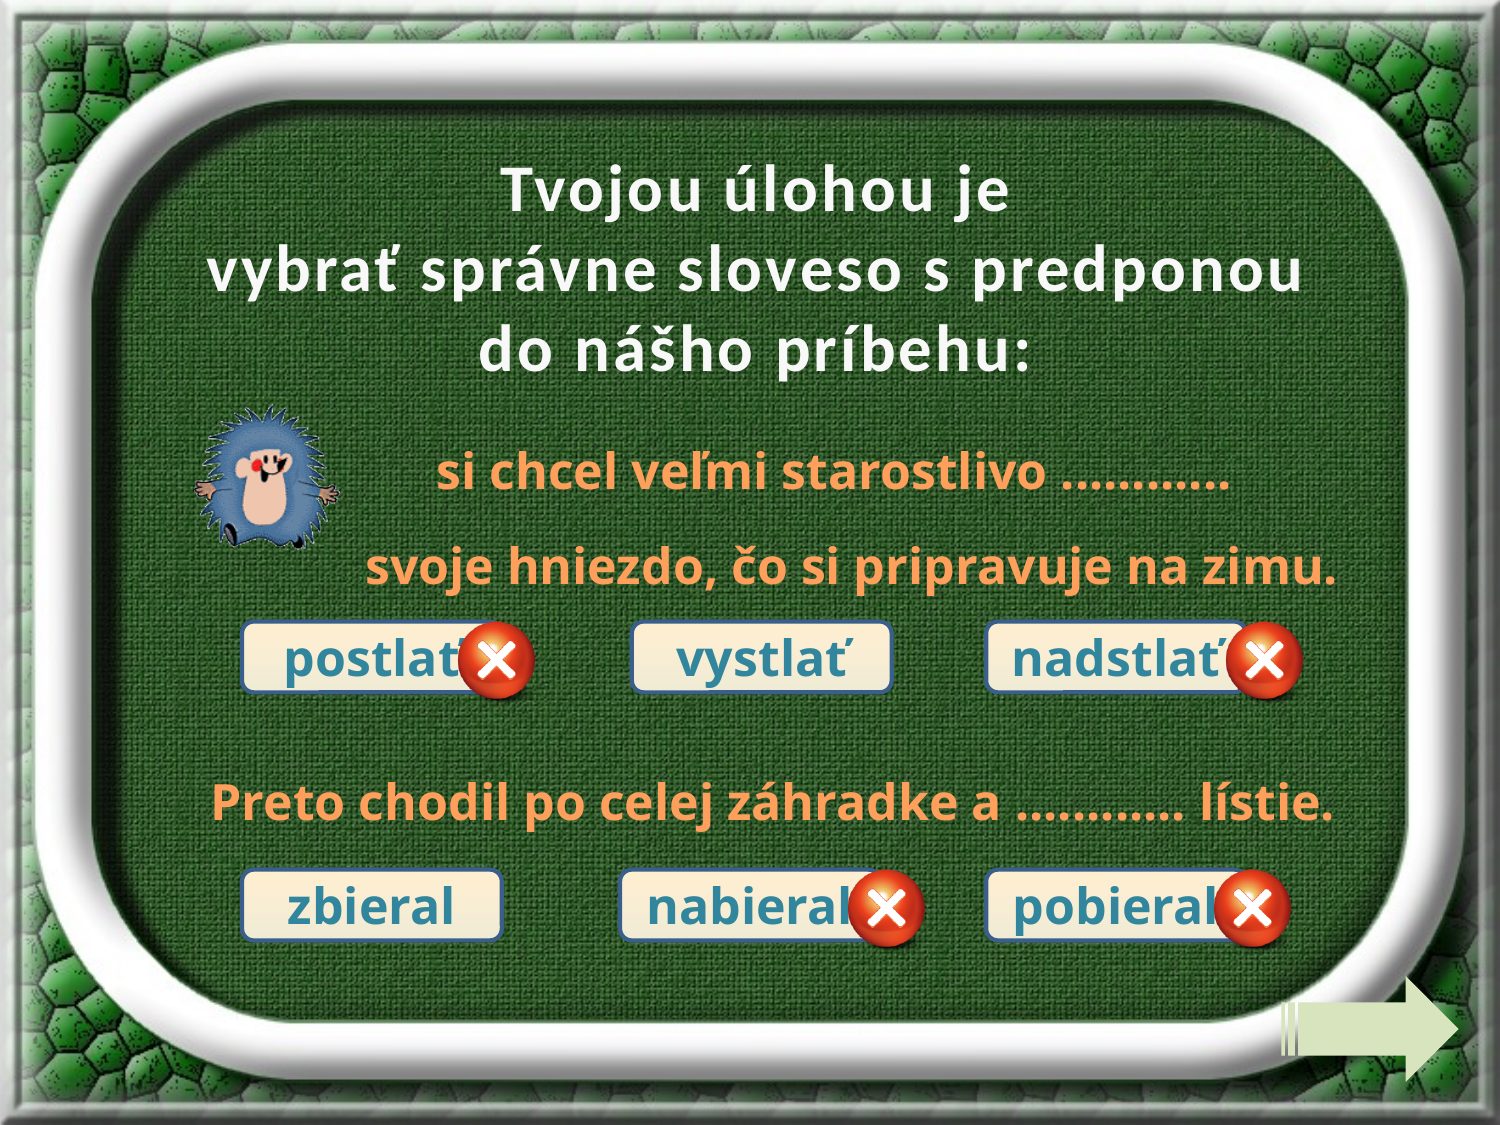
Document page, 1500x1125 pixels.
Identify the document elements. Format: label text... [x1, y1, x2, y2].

text_box pobieral [984, 867, 1211, 943]
text_box nadstlať [984, 619, 1223, 695]
text_box svoje hniezdo, čo si pripravuje na zimu. [350, 527, 1354, 602]
picture [0, 0, 1500, 1125]
text_box Preto chodil po celej záhradke a ............ lístie. [195, 763, 1351, 839]
text_box nabieral [617, 867, 845, 943]
text_box Tvojou úlohou je vybrať správne sloveso s predponou do nášho príbehu: [191, 137, 1321, 393]
text_box zbieral [239, 867, 504, 943]
text_box vystlať [629, 619, 894, 695]
text_box [1279, 973, 1461, 1085]
text_box postlať [239, 619, 455, 695]
text_box si chcel veľmi starostlivo ............ [421, 432, 1248, 508]
